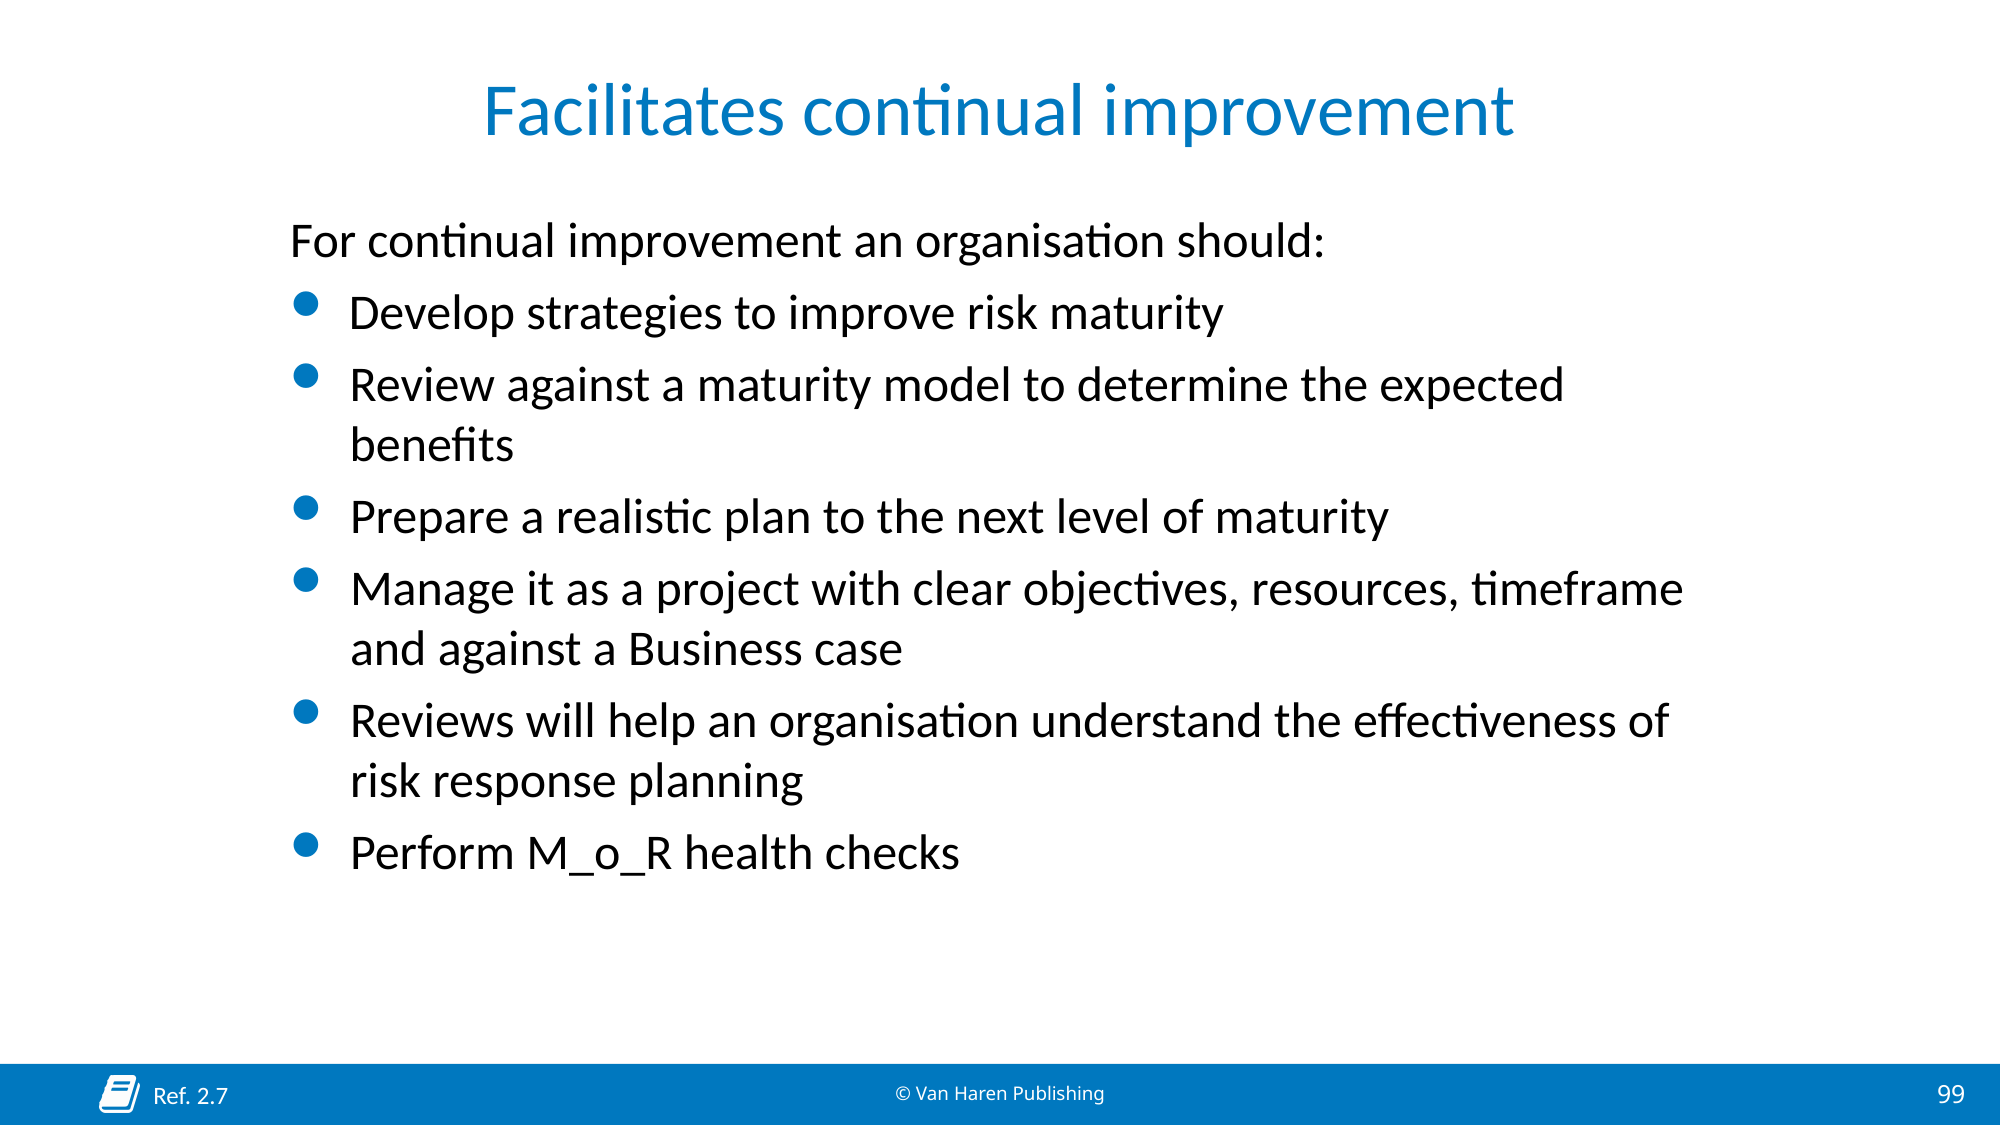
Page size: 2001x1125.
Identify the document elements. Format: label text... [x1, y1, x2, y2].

picture [99, 1075, 138, 1113]
list For continual improvement an organisation should: Develop strategies to improve risk maturity Review against a maturity model to determine the expected benefits Prepare a realistic plan to the next level of maturity Manage it as a project with clear objectives, resources, timeframe and against a Business case Reviews will help an organisation understand the effectiveness of risk response planning Perform M_o_R health checks [275, 199, 1725, 1027]
title Facilitates continual improvement [274, 43, 1725, 167]
list Ref. 2.7 [138, 1060, 649, 1125]
